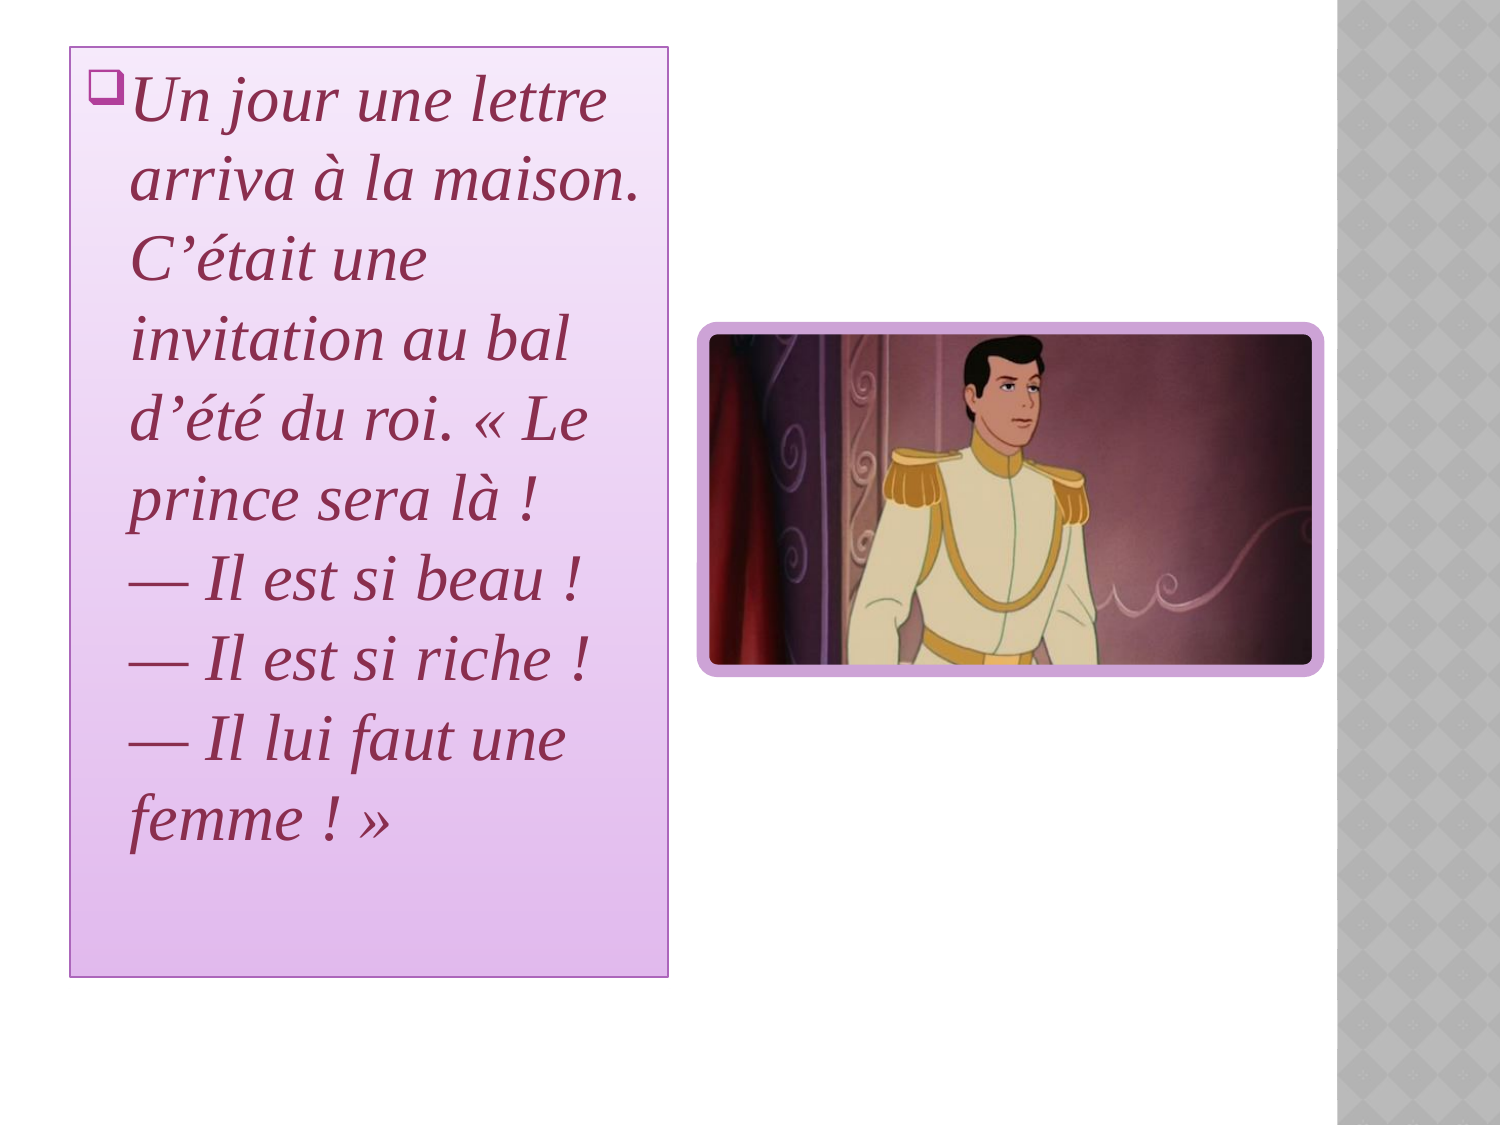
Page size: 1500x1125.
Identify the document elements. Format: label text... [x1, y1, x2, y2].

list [702, 327, 1319, 672]
list Un jour une lettre arriva à la maison. C’était une invitation au bal d’été du roi. « Le prince sera là ! — Il est si beau ! — Il est si riche ! — Il lui faut une femme ! » [69, 46, 669, 978]
